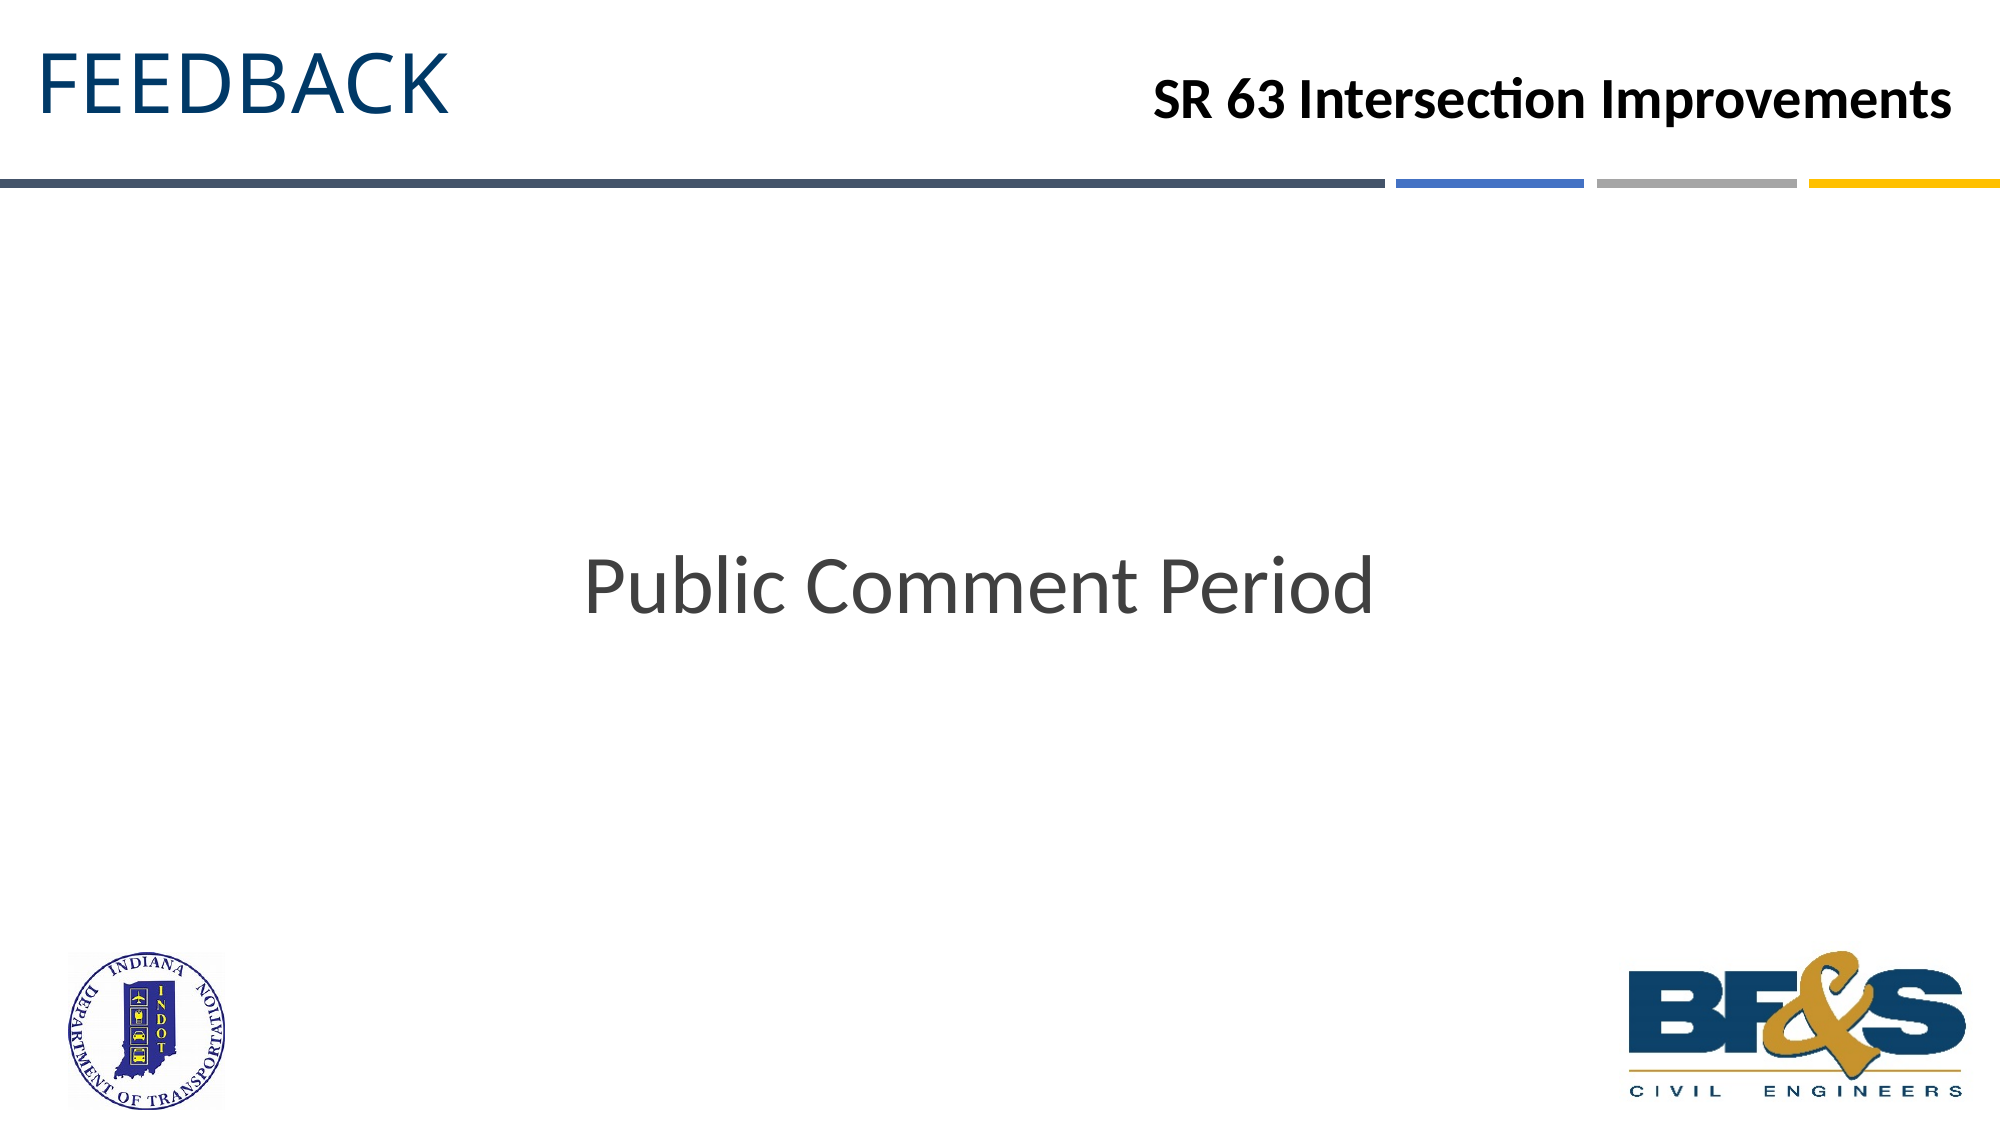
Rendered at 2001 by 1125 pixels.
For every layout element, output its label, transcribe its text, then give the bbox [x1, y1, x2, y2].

text_box Public Comment Period [512, 522, 1393, 638]
text_box [175, 245, 1669, 953]
text_box Feedback [20, 22, 947, 138]
picture [1619, 941, 1976, 1107]
text_box SR 63 Intersection Improvements [1138, 83, 2000, 139]
picture [68, 952, 225, 1110]
